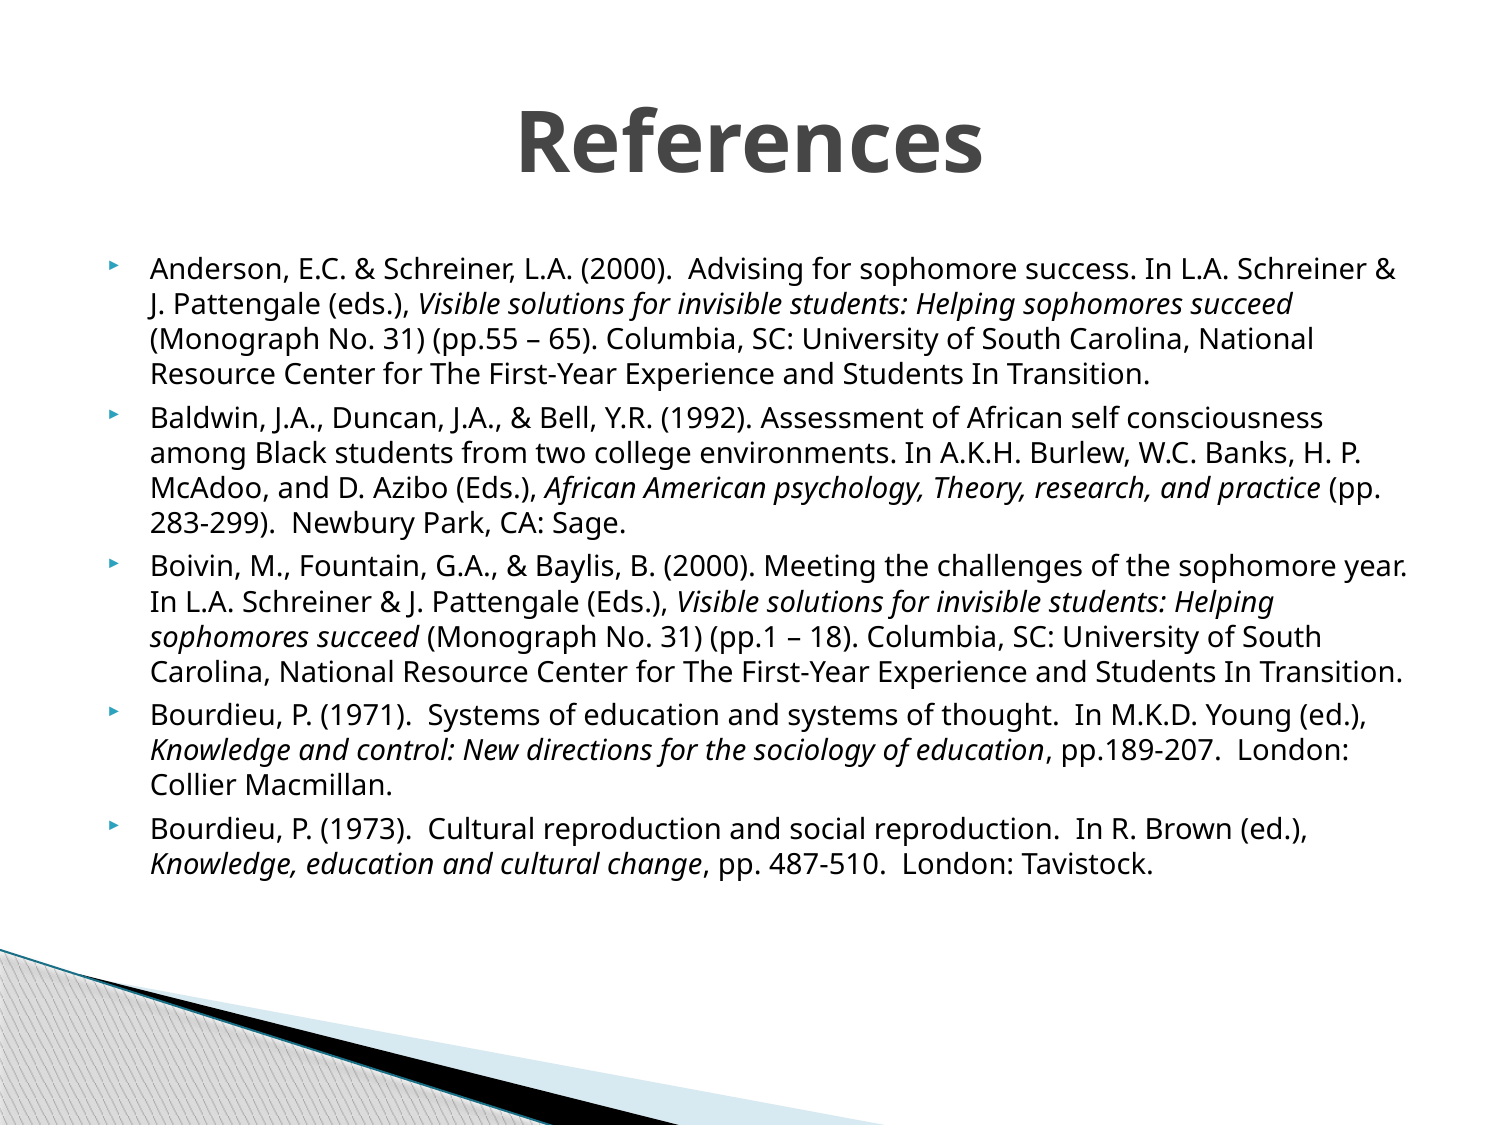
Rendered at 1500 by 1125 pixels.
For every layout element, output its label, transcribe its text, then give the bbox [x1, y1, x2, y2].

list Anderson, E.C. & Schreiner, L.A. (2000). Advising for sophomore success. In L.A. Schreiner & J. Pattengale (eds.), Visible solutions for invisible students: Helping sophomores succeed (Monograph No. 31) (pp.55 – 65). Columbia, SC: University of South Carolina, National Resource Center for The First-Year Experience and Students In Transition. Baldwin, J.A., Duncan, J.A., & Bell, Y.R. (1992). Assessment of African self consciousness among Black students from two college environments. In A.K.H. Burlew, W.C. Banks, H. P. McAdoo, and D. Azibo (Eds.), African American psychology, Theory, research, and practice (pp. 283-299). Newbury Park, CA: Sage. Boivin, M., Fountain, G.A., & Baylis, B. (2000). Meeting the challenges of the sophomore year. In L.A. Schreiner & J. Pattengale (Eds.), Visible solutions for invisible students: Helping sophomores succeed (Monograph No. 31) (pp.1 – 18). Columbia, SC: University of South Carolina, National Resource Center for The First-Year Experience and Students In Transition. Bourdieu, P. (1971). Systems of education and systems of thought. In M.K.D. Young (ed.), Knowledge and control: New directions for the sociology of education, pp.189-207. London: Collier Macmillan. Bourdieu, P. (1973). Cultural reproduction and social reproduction. In R. Brown (ed.), Knowledge, education and cultural change, pp. 487-510. London: Tavistock. [75, 243, 1425, 986]
title References [75, 45, 1425, 233]
